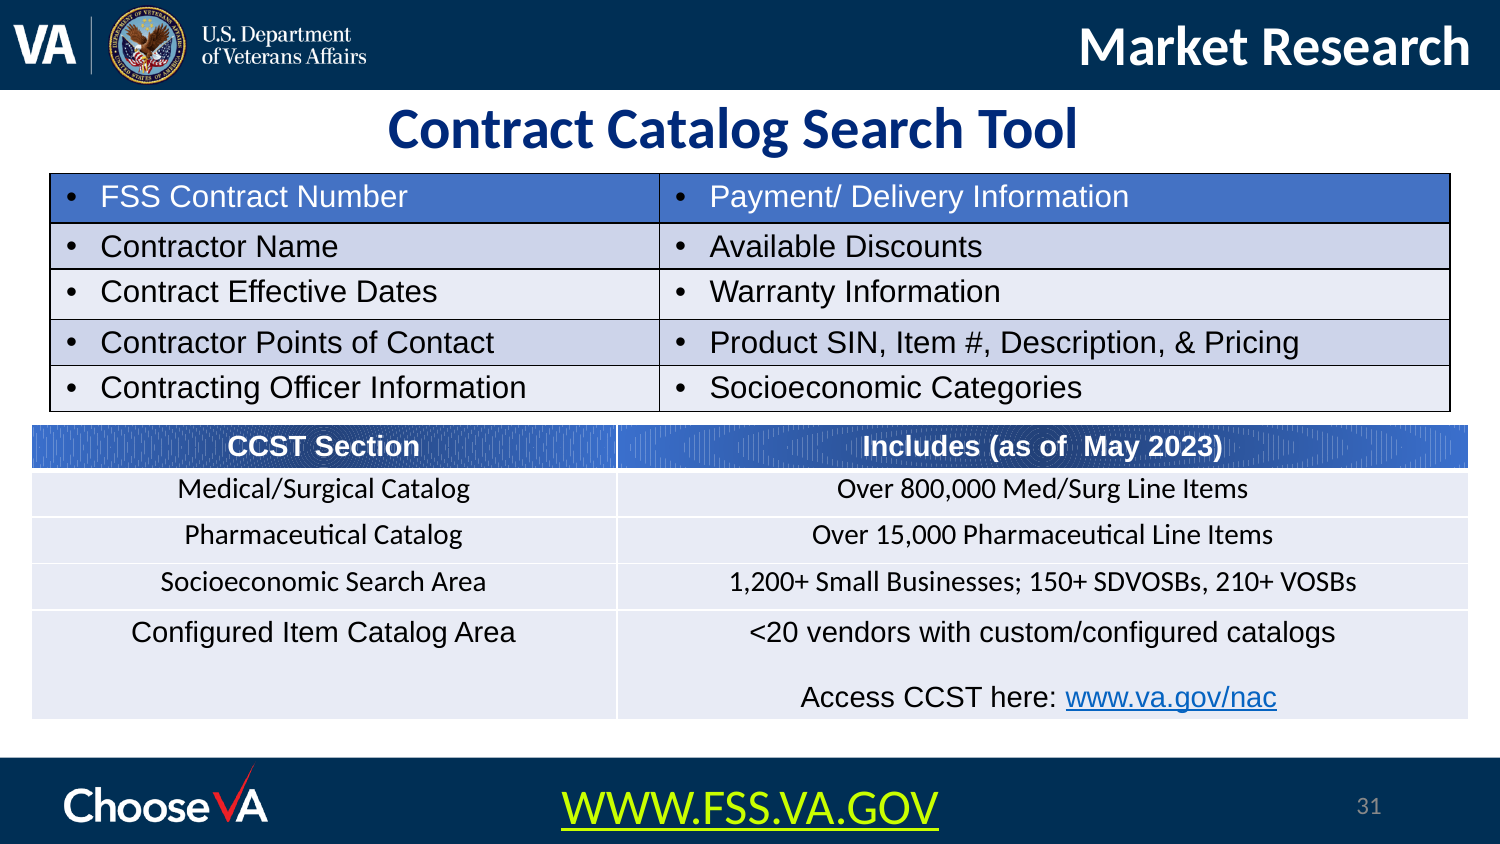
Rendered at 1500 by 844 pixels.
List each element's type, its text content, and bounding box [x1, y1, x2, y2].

table_cell Warranty Information [660, 270, 1449, 319]
table_header FSS Contract Number [51, 174, 659, 222]
table_cell Over 800,000 Med/Surg Line Items [618, 473, 1468, 516]
table_cell Configured Item Catalog Area [32, 611, 616, 719]
picture [62, 761, 268, 833]
slide_number 31 [1059, 782, 1397, 827]
table_cell Contractor Points of Contact [51, 320, 659, 365]
picture [13, 5, 366, 85]
table_cell Contracting Officer Information [51, 366, 659, 411]
table_cell 1,200+ Small Businesses; 150+ SDVOSBs, 210+ VOSBs [618, 564, 1468, 609]
table_header Includes (as of May 2023) [618, 425, 1468, 468]
text_box Contract Catalog Search Tool [87, 90, 1382, 169]
table_cell Socioeconomic Search Area [32, 564, 616, 609]
table_cell Pharmaceutical Catalog [32, 518, 616, 563]
table_header Payment/ Delivery Information [660, 174, 1449, 222]
table_cell Contract Effective Dates [51, 270, 659, 319]
table_cell Medical/Surgical Catalog [32, 473, 616, 516]
table_cell <20 vendors with custom/configured catalogs Access CCST here: www.va.gov/nac [618, 611, 1468, 719]
table_cell Over 15,000 Pharmaceutical Line Items [618, 518, 1468, 563]
table_cell Socioeconomic Categories [660, 366, 1449, 411]
title Market Research [388, 3, 1500, 91]
table_header CCST Section [32, 425, 616, 468]
table_cell Product SIN, Item #, Description, & Pricing [660, 320, 1449, 365]
table_cell Available Discounts [660, 224, 1449, 268]
table_cell Contractor Name [51, 224, 659, 268]
footer WWW.FSS.VA.GOV [496, 782, 1004, 827]
